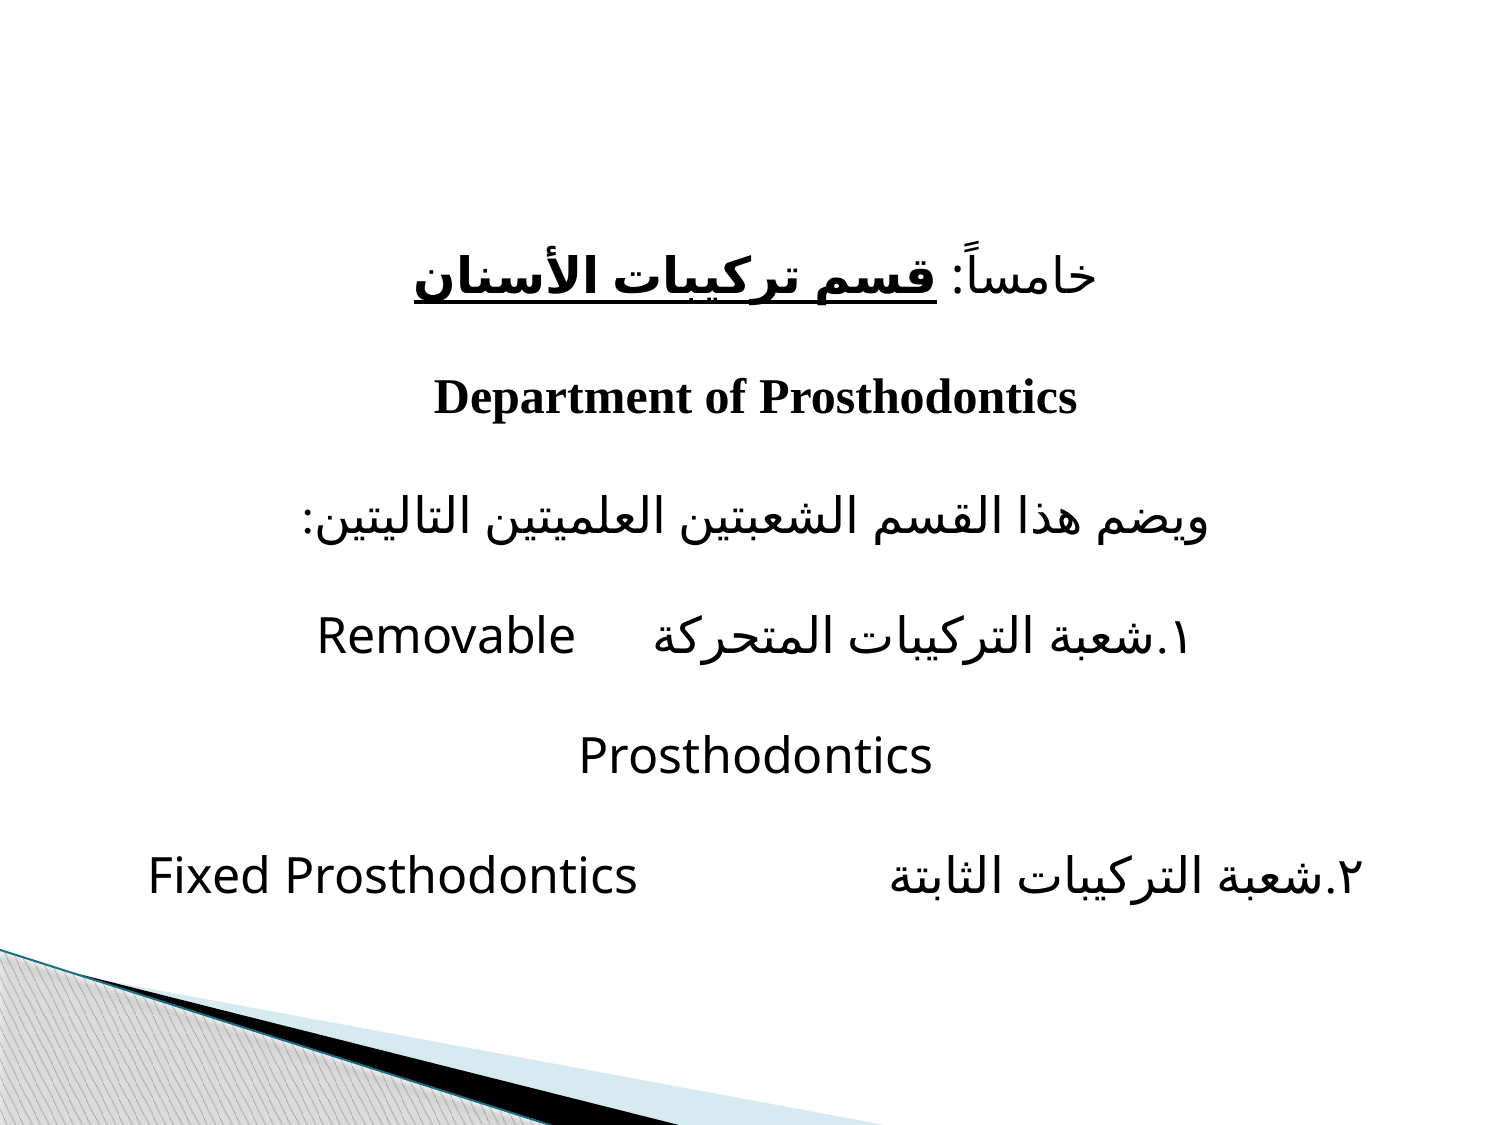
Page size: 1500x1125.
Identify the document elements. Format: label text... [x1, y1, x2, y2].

text_box خامساً: قسم تركيبات الأسنان Department of Prosthodontics ويضم هذا القسم الشعبتين العلميتين التاليتين: ١.شعبة التركيبات المتحركة Removable Prosthodontics ٢.شعبة التركيبات الثابتة Fixed Prosthodontics [128, 175, 1383, 911]
